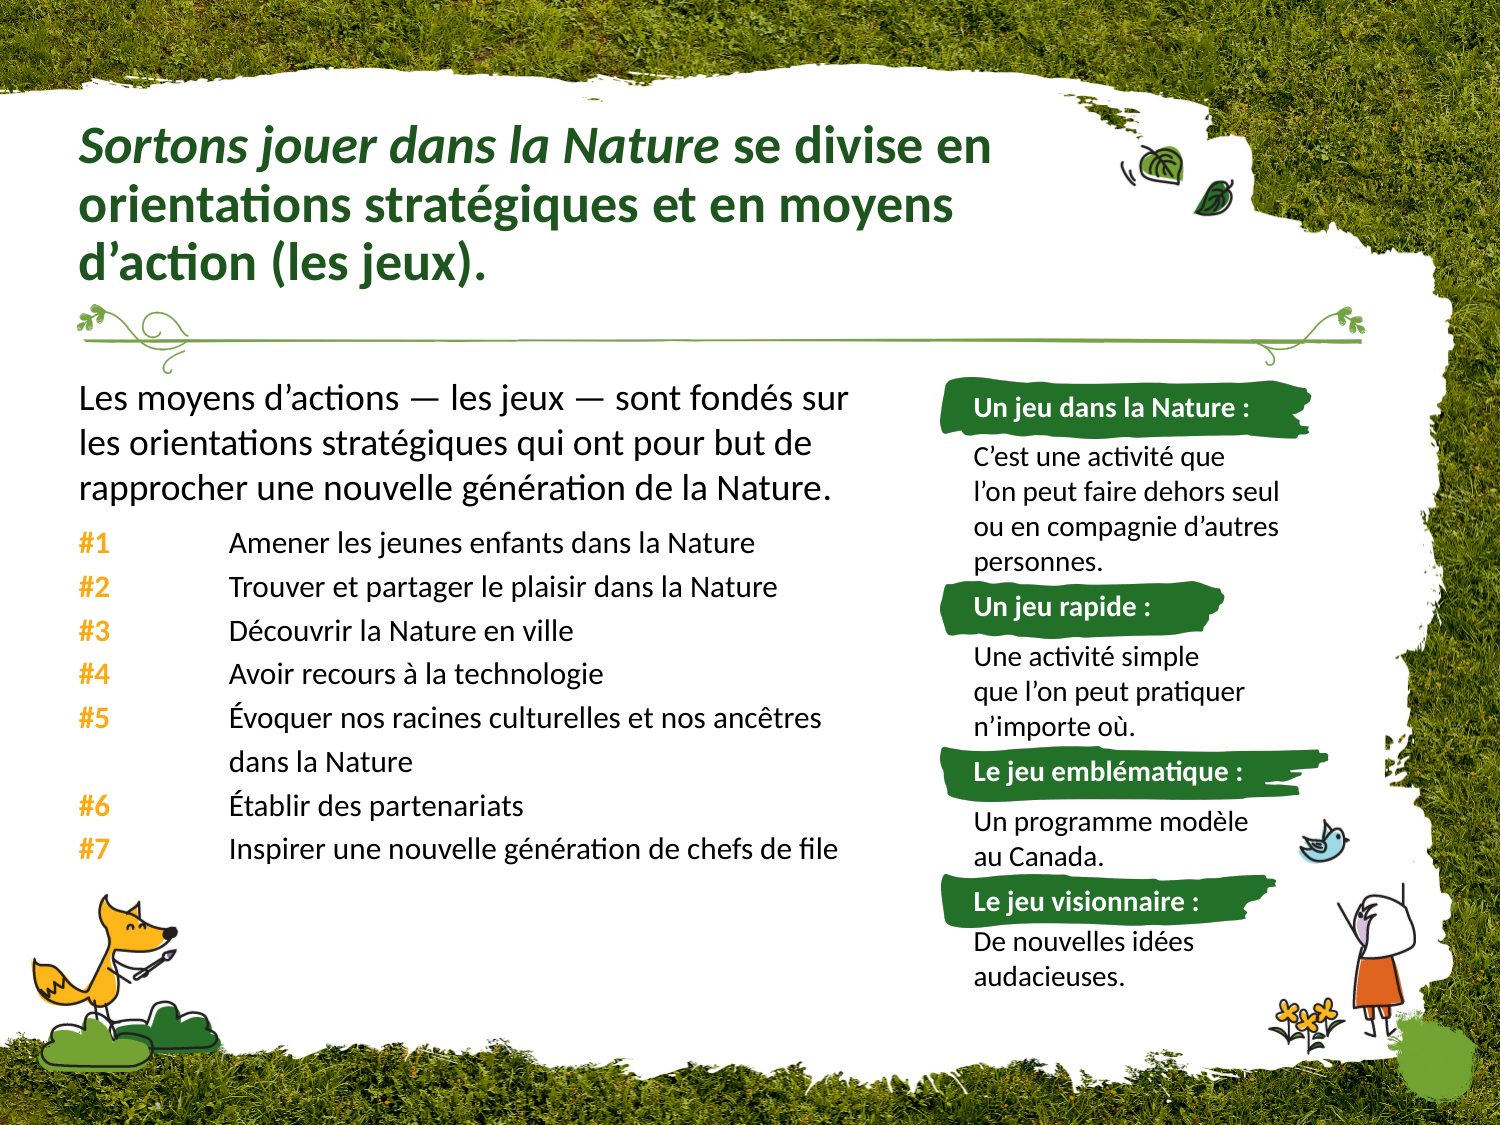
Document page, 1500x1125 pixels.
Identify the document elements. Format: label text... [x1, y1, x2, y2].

text_box Un jeu dans la Nature : C’est une activité que l’on peut faire dehors seul ou en compagnie d’autres personnes. Un jeu rapide : Une activité simple que l’on peut pratiquer n’importe où. Le jeu emblématique : Un programme modèle au Canada. Le jeu visionnaire : De nouvelles idées audacieuses. [958, 382, 1358, 1000]
list Les moyens d’actions — les jeux — sont fondés sur les orientations stratégiques qui ont pour but de rapprocher une nouvelle génération de la Nature. #1 Amener les jeunes enfants dans la Nature #2 Trouver et partager le plaisir dans la Nature #3 Découvrir la Nature en ville #4 Avoir recours à la technologie #5 Évoquer nos racines culturelles et nos ancêtres dans la Nature #6 Établir des partenariats #7 Inspirer une nouvelle génération de chefs de file [64, 381, 927, 1064]
picture [0, 0, 1500, 1125]
title Sortons jouer dans la Nature se divise en orientations stratégiques et en moyens d’action (les jeux). [64, 109, 1156, 304]
